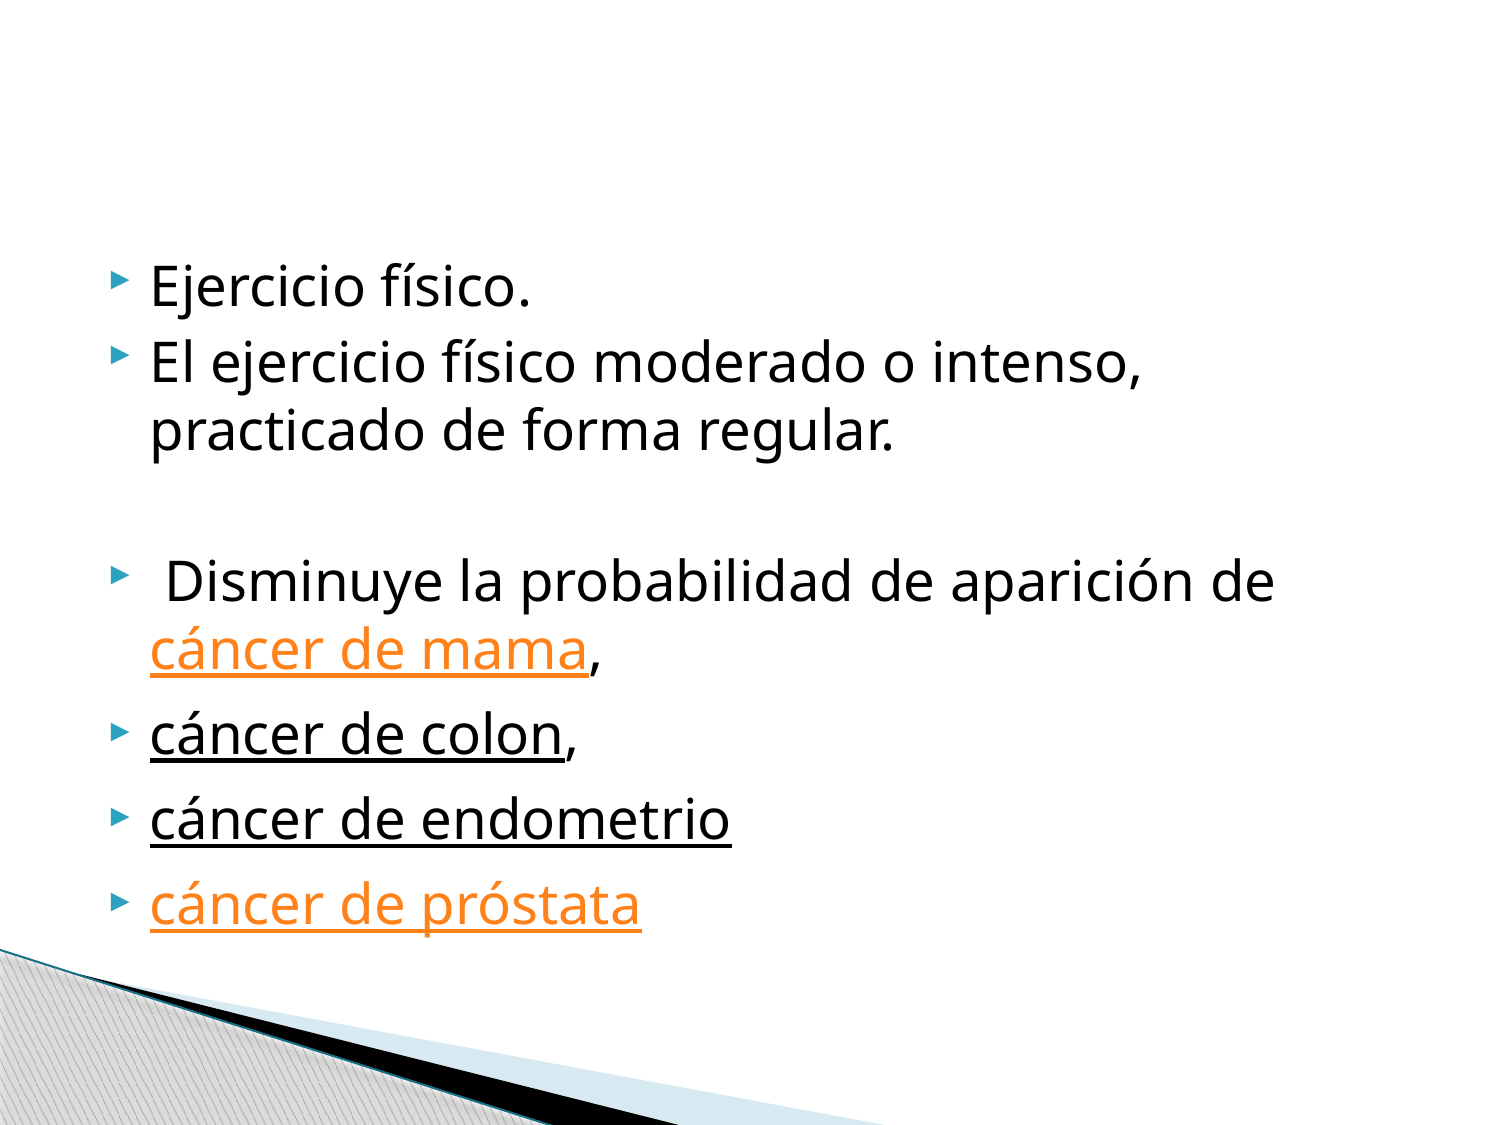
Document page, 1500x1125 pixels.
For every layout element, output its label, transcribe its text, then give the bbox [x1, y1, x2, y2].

list Ejercicio físico. El ejercicio físico moderado o intenso, practicado de forma regular. Disminuye la probabilidad de aparición de cáncer de mama, cáncer de colon, cáncer de endometrio cáncer de próstata [75, 243, 1425, 986]
